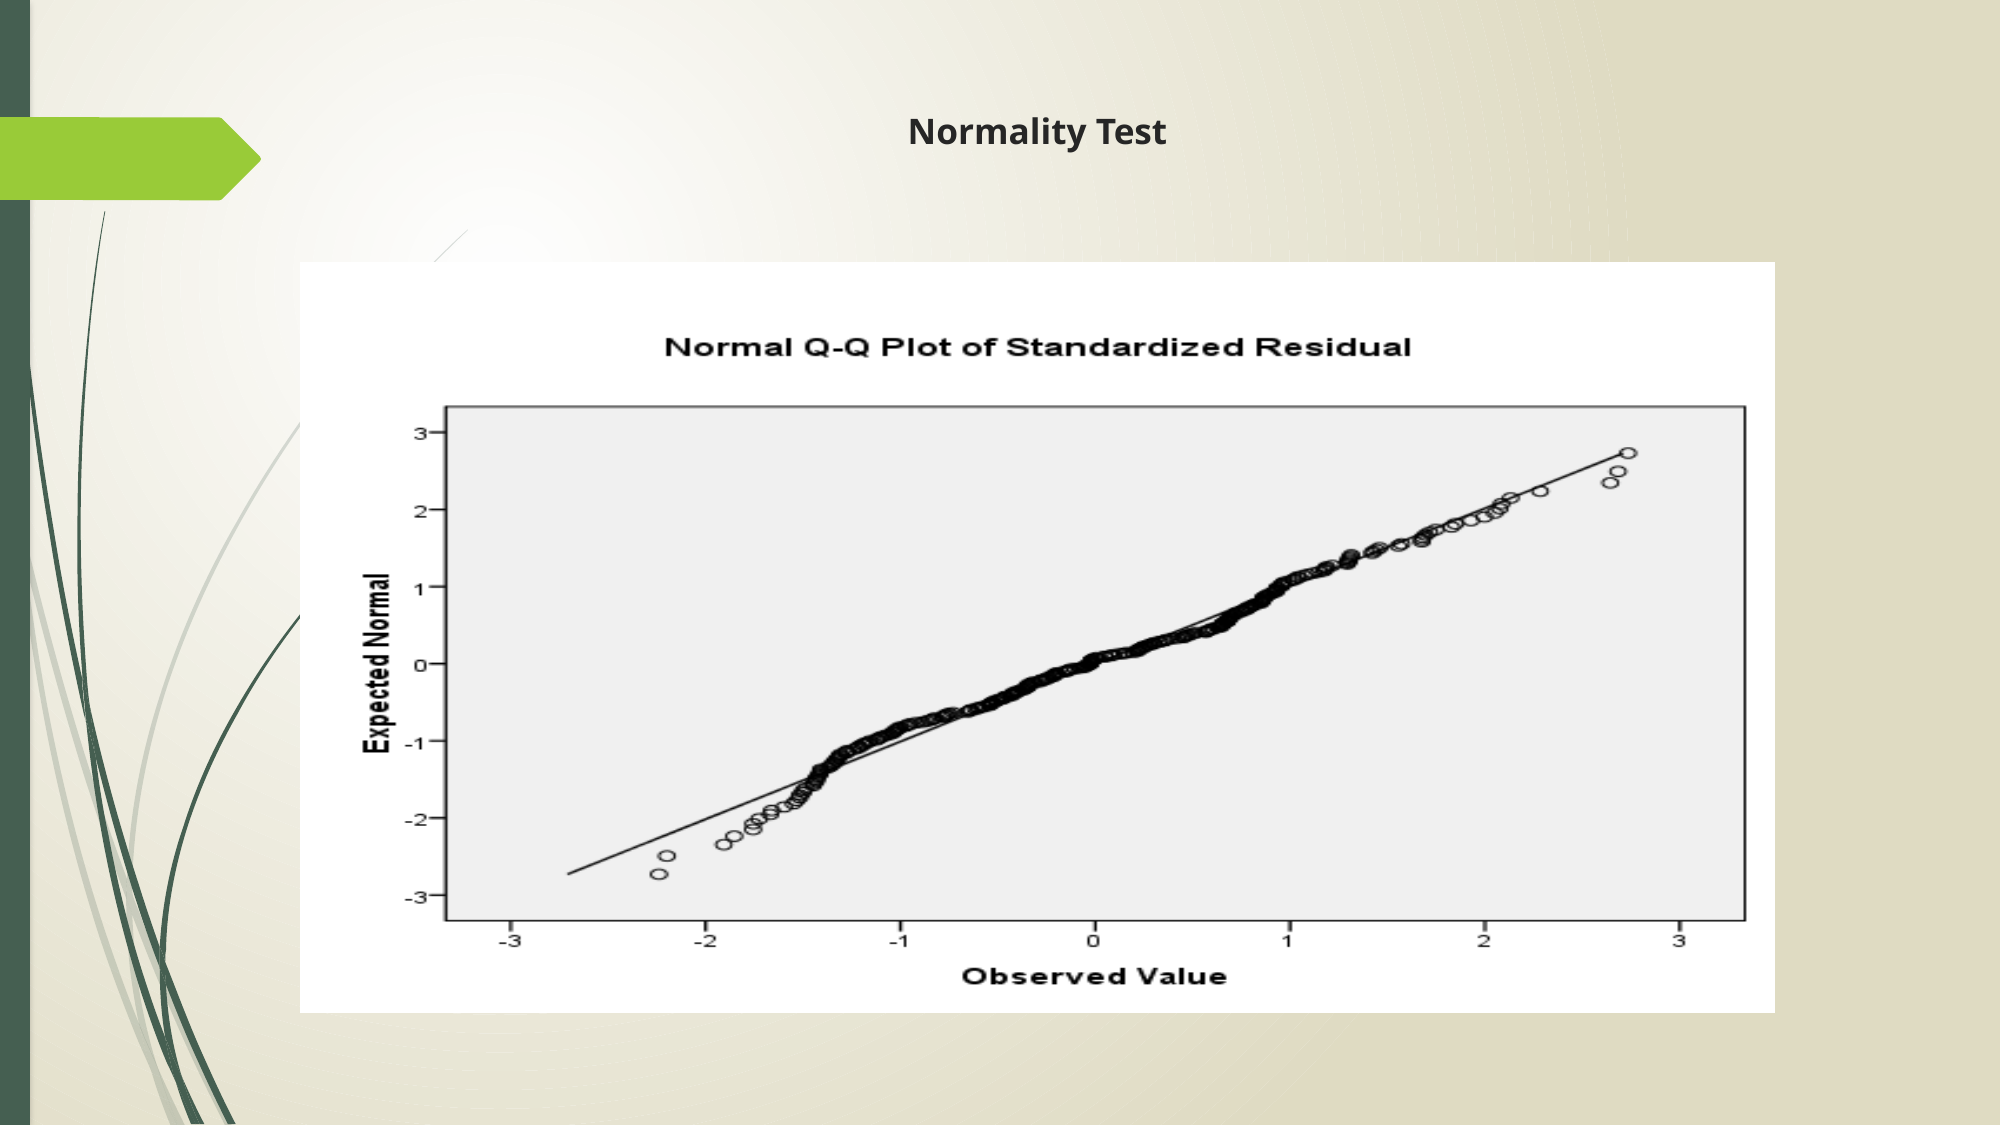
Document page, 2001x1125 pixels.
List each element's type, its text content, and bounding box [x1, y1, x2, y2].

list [299, 262, 1776, 1013]
title Normality Test [300, 102, 1775, 213]
